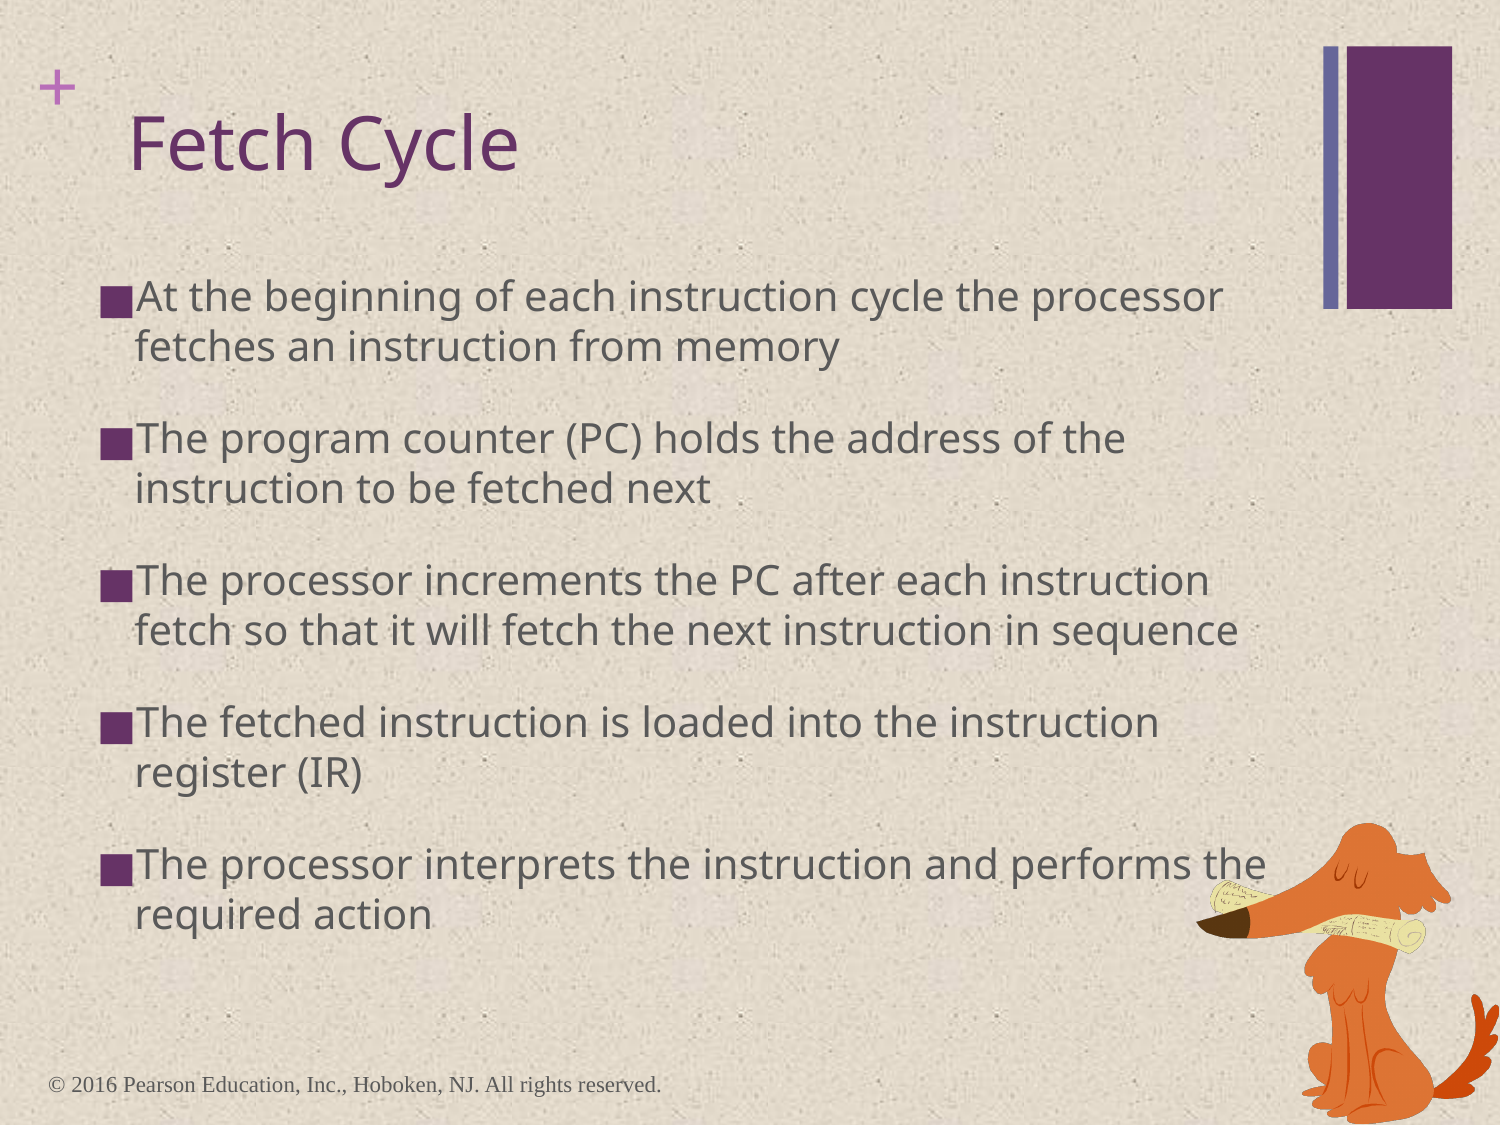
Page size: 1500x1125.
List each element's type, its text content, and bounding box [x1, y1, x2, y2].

footer © 2016 Pearson Education, Inc., Hoboken, NJ. All rights reserved. [33, 1053, 1038, 1114]
list At the beginning of each instruction cycle the processor fetches an instruction from memory The program counter (PC) holds the address of the instruction to be fetched next The processor increments the PC after each instruction fetch so that it will fetch the next instruction in sequence The fetched instruction is loaded into the instruction register (IR) The processor interprets the instruction and performs the required action [81, 262, 1300, 1075]
picture [0, 0, 1500, 1125]
title Fetch Cycle [112, 87, 1353, 271]
